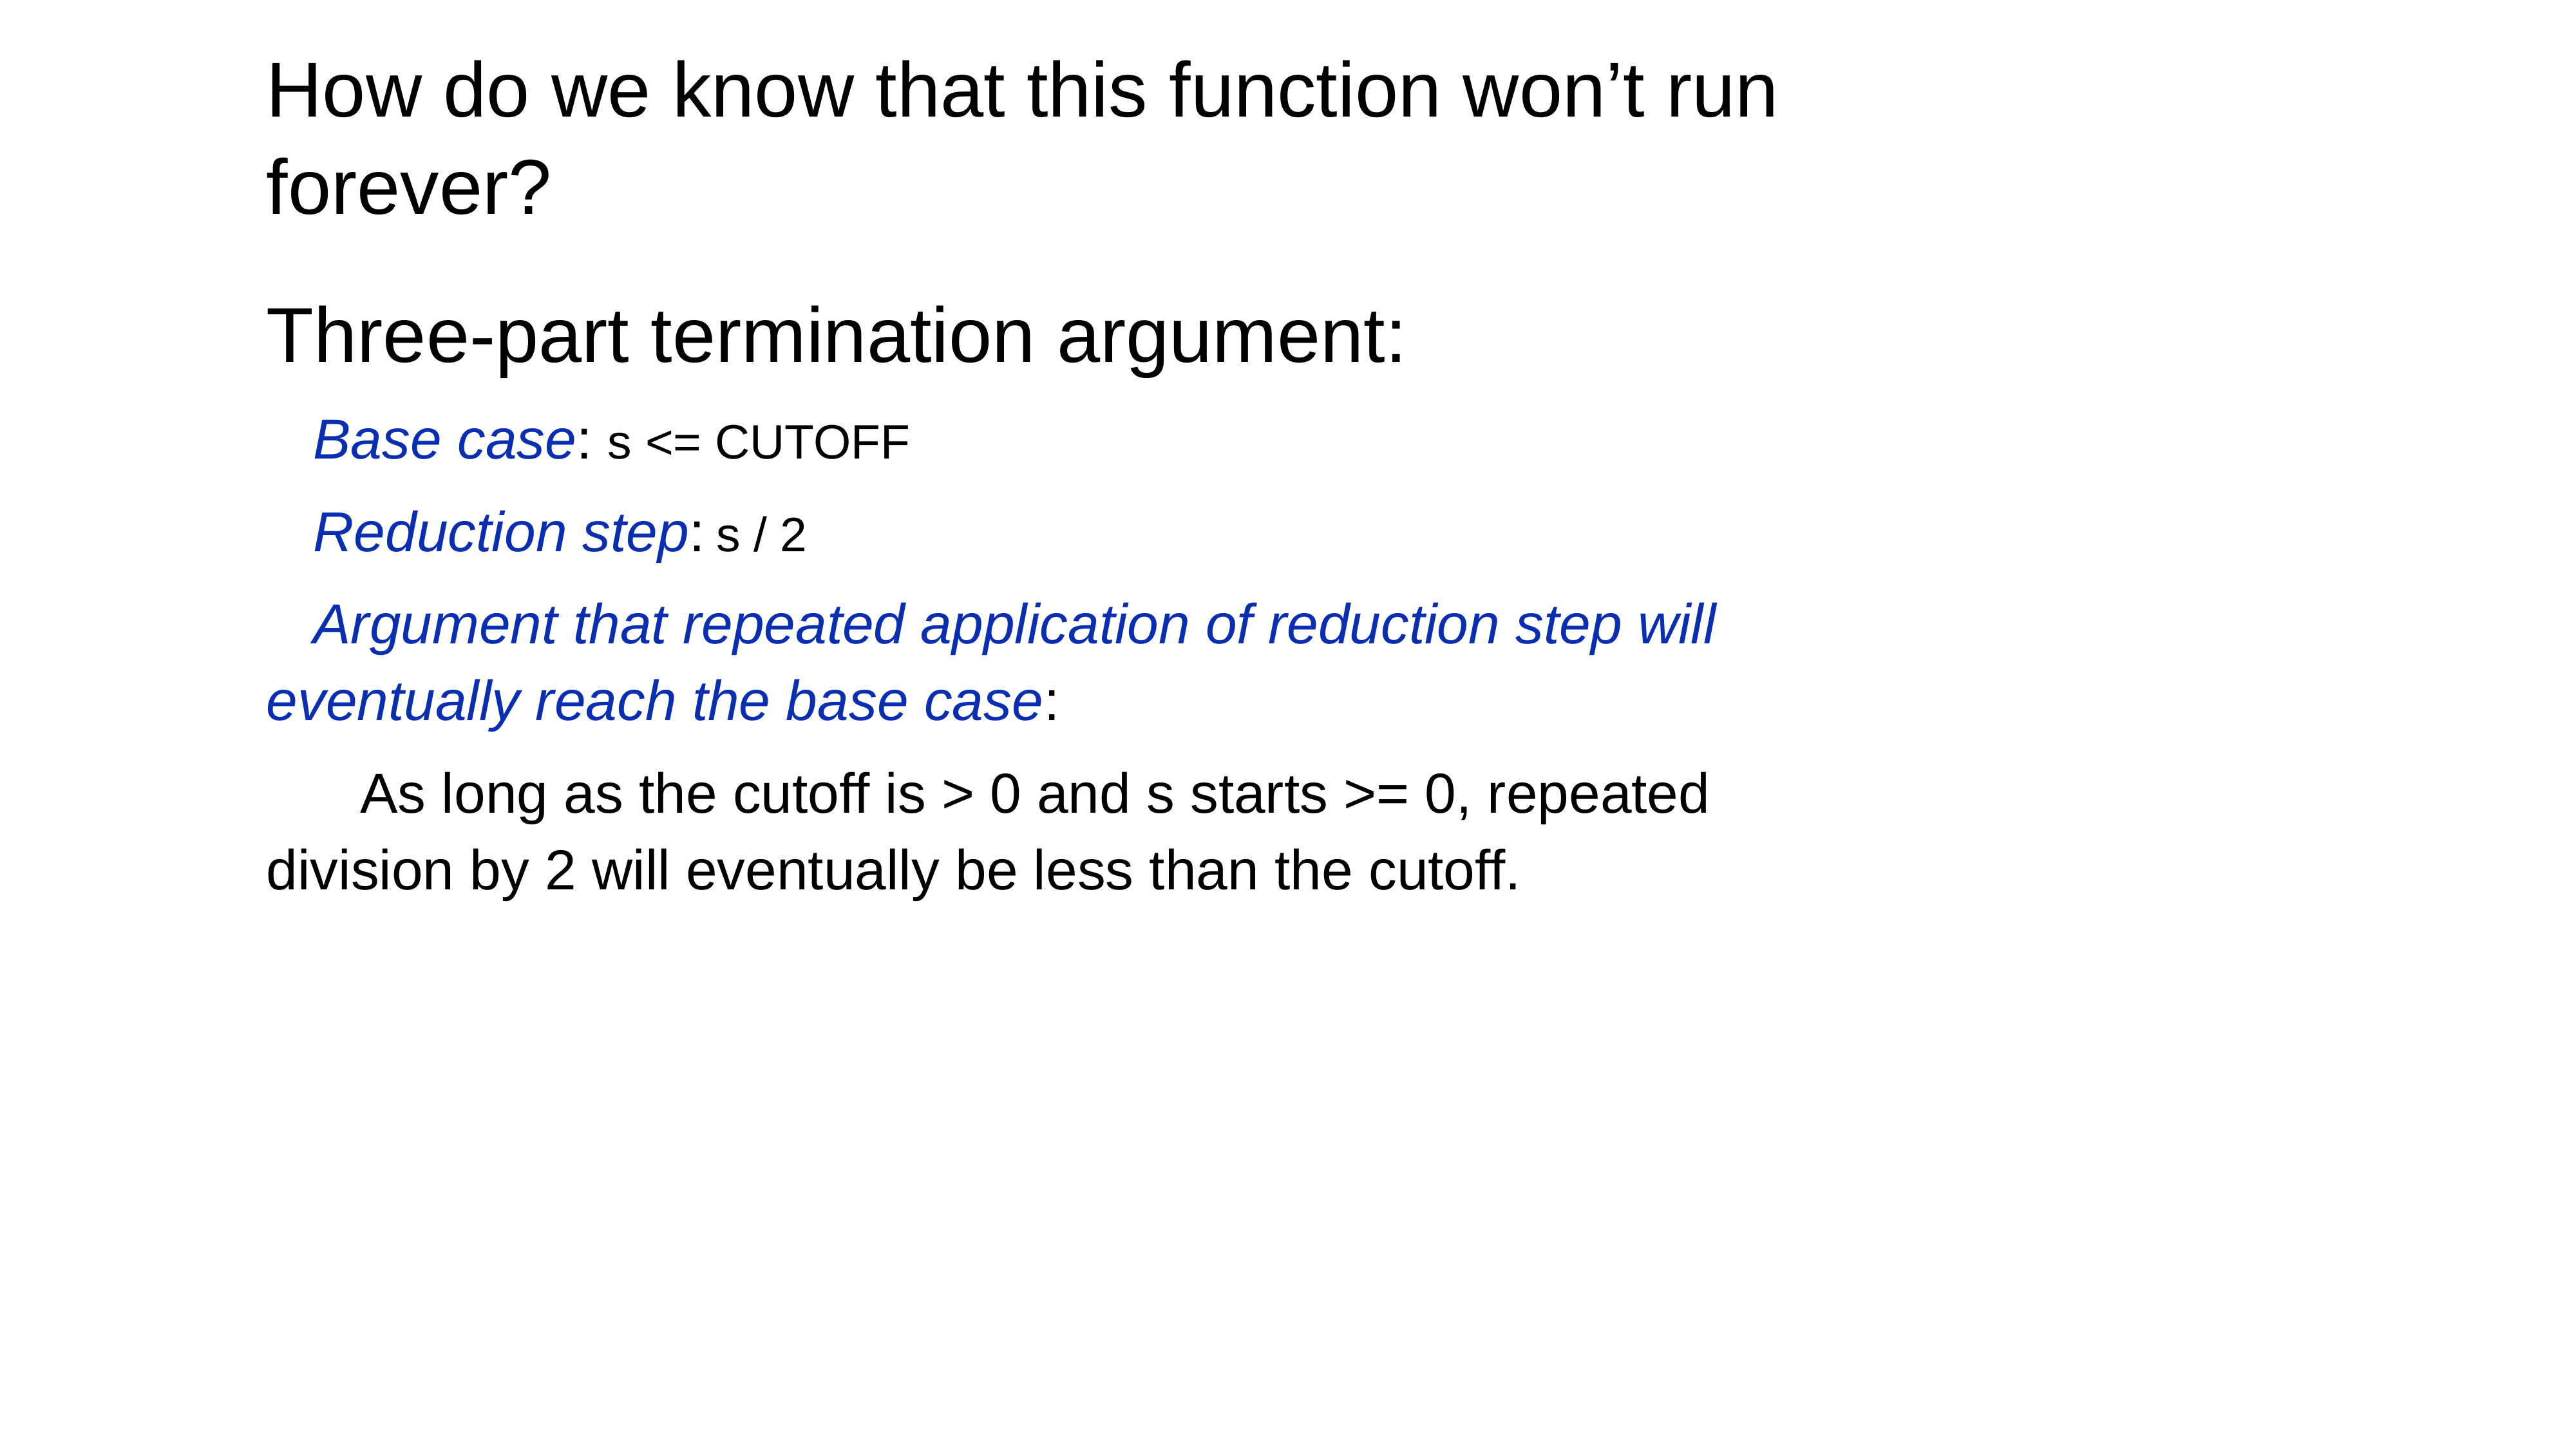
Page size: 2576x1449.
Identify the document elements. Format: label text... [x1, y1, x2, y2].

list How do we know that this function won’t run forever? Three-part termination argument: Base case: s <= CUTOFF Reduction step: s / 2 Argument that repeated application of reduction step will eventually reach the base case: As long as the cutoff is > 0 and s starts >= 0, repeated division by 2 will eventually be less than the cutoff. [258, 26, 1909, 1423]
